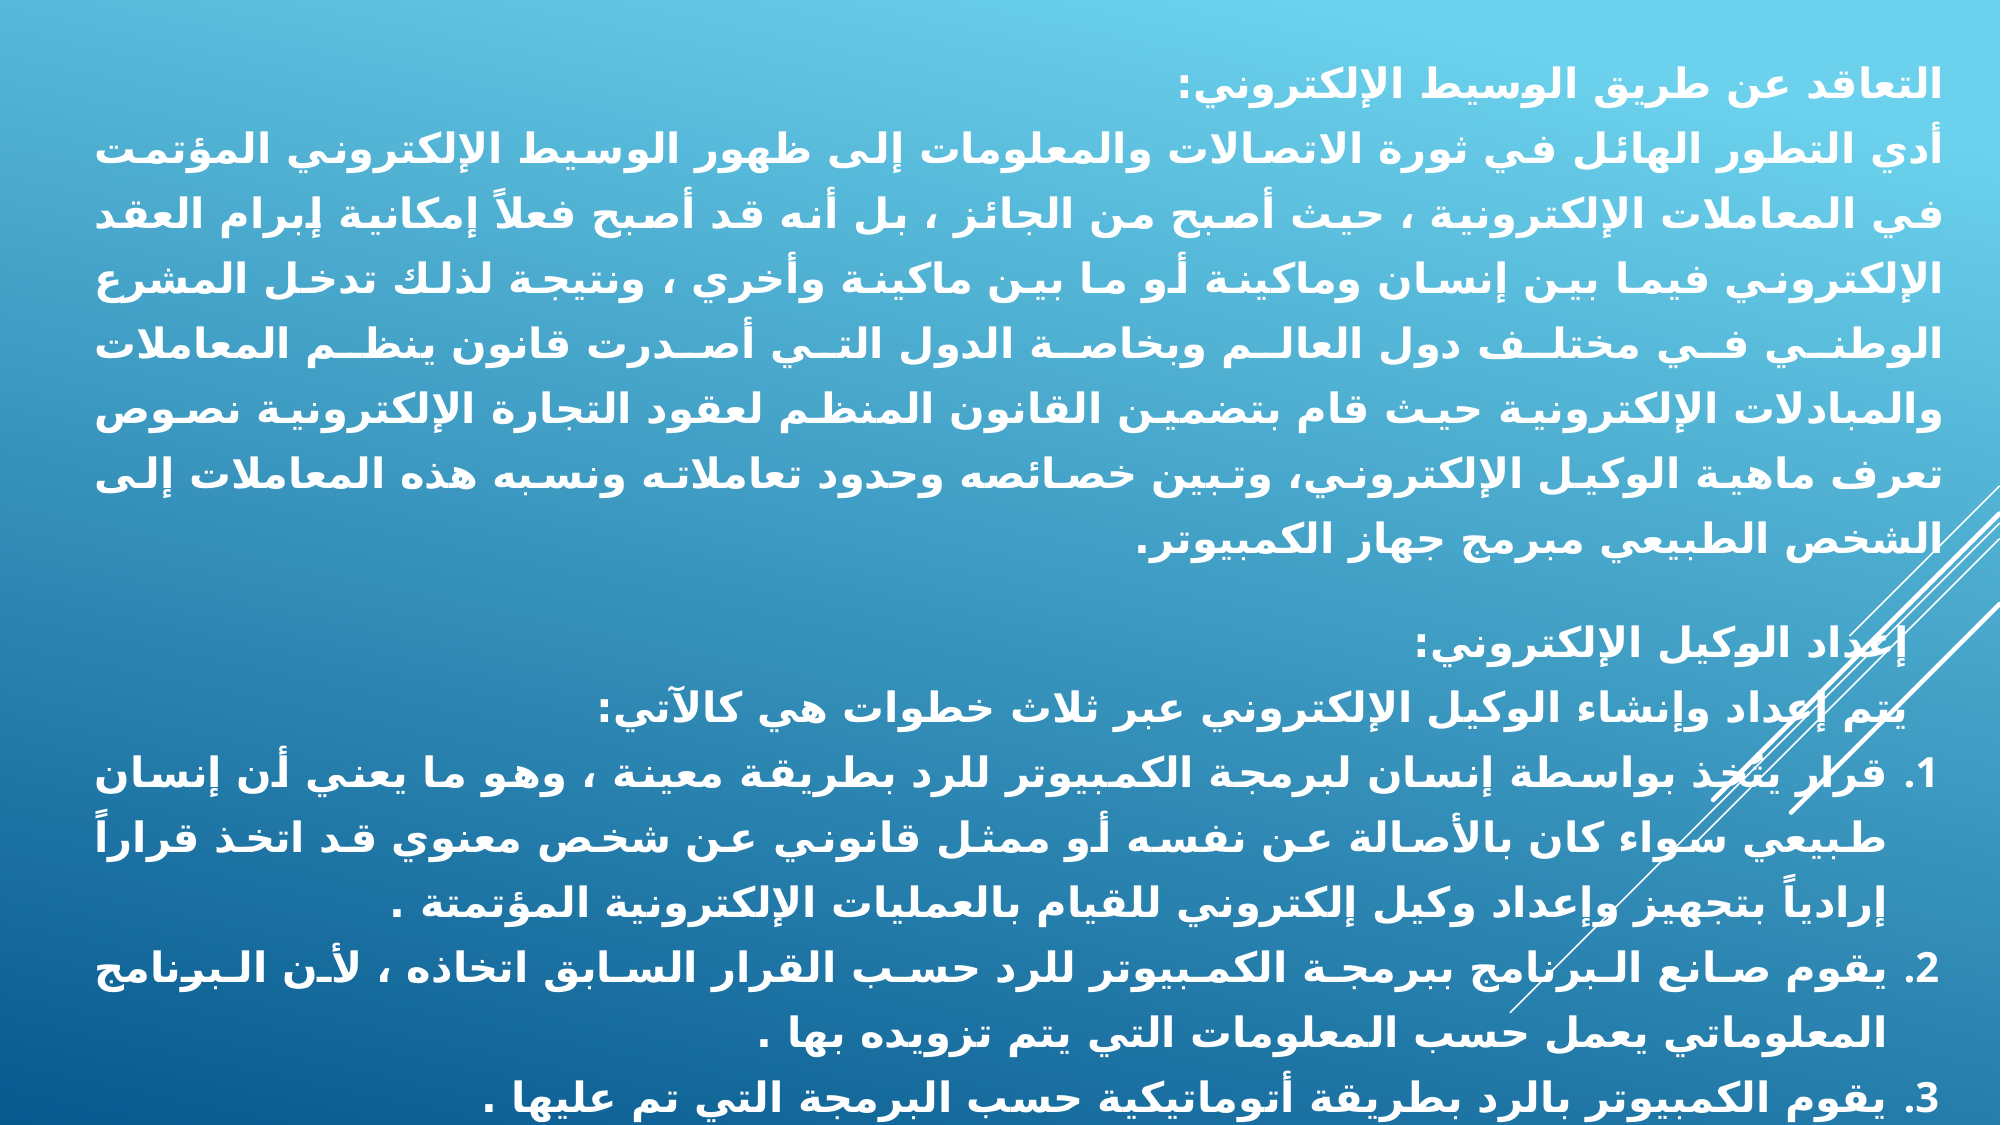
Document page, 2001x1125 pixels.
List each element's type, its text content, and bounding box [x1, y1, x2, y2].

text_box التعاقد عن طريق الوسيط الإلكتروني: أدي التطور الهائل في ثورة الاتصالات والمعلومات إلى ظهور الوسيط الإلكتروني المؤتمت في المعاملات الإلكترونية ، حيث أصبح من الجائز ، بل أنه قد أصبح فعلاً إمكانية إبرام العقد الإلكتروني فيما بين إنسان وماكينة أو ما بين ماكينة وأخري ، ونتيجة لذلك تدخل المشرع الوطني في مختلف دول العالم وبخاصة الدول التي أصدرت قانون ينظم المعاملات والمبادلات الإلكترونية حيث قام بتضمين القانون المنظم لعقود التجارة الإلكترونية نصوص تعرف ماهية الوكيل الإلكتروني، وتبين خصائصه وحدود تعاملاته ونسبه هذه المعاملات إلى الشخص الطبيعي مبرمج جهاز الكمبيوتر. إعداد الوكيل الإلكتروني: يتم إعداد وإنشاء الوكيل الإلكتروني عبر ثلاث خطوات هي كالآتي: قرار يتُخذ بواسطة إنسان لبرمجة الكمبيوتر للرد بطريقة معينة ، وهو ما يعني أن إنسان طبيعي سواء كان بالأصالة عن نفسه أو ممثل قانوني عن شخص معنوي قد اتخذ قراراً إرادياً بتجهيز وإعداد وكيل إلكتروني للقيام بالعمليات الإلكترونية المؤتمتة . يقوم صانع البرنامج ببرمجة الكمبيوتر للرد حسب القرار السابق اتخاذه ، لأن البرنامج المعلوماتي يعمل حسب المعلومات التي يتم تزويده بها . يقوم الكمبيوتر بالرد بطريقة أتوماتيكية حسب البرمجة التي تم عليها . [79, 34, 1960, 1125]
